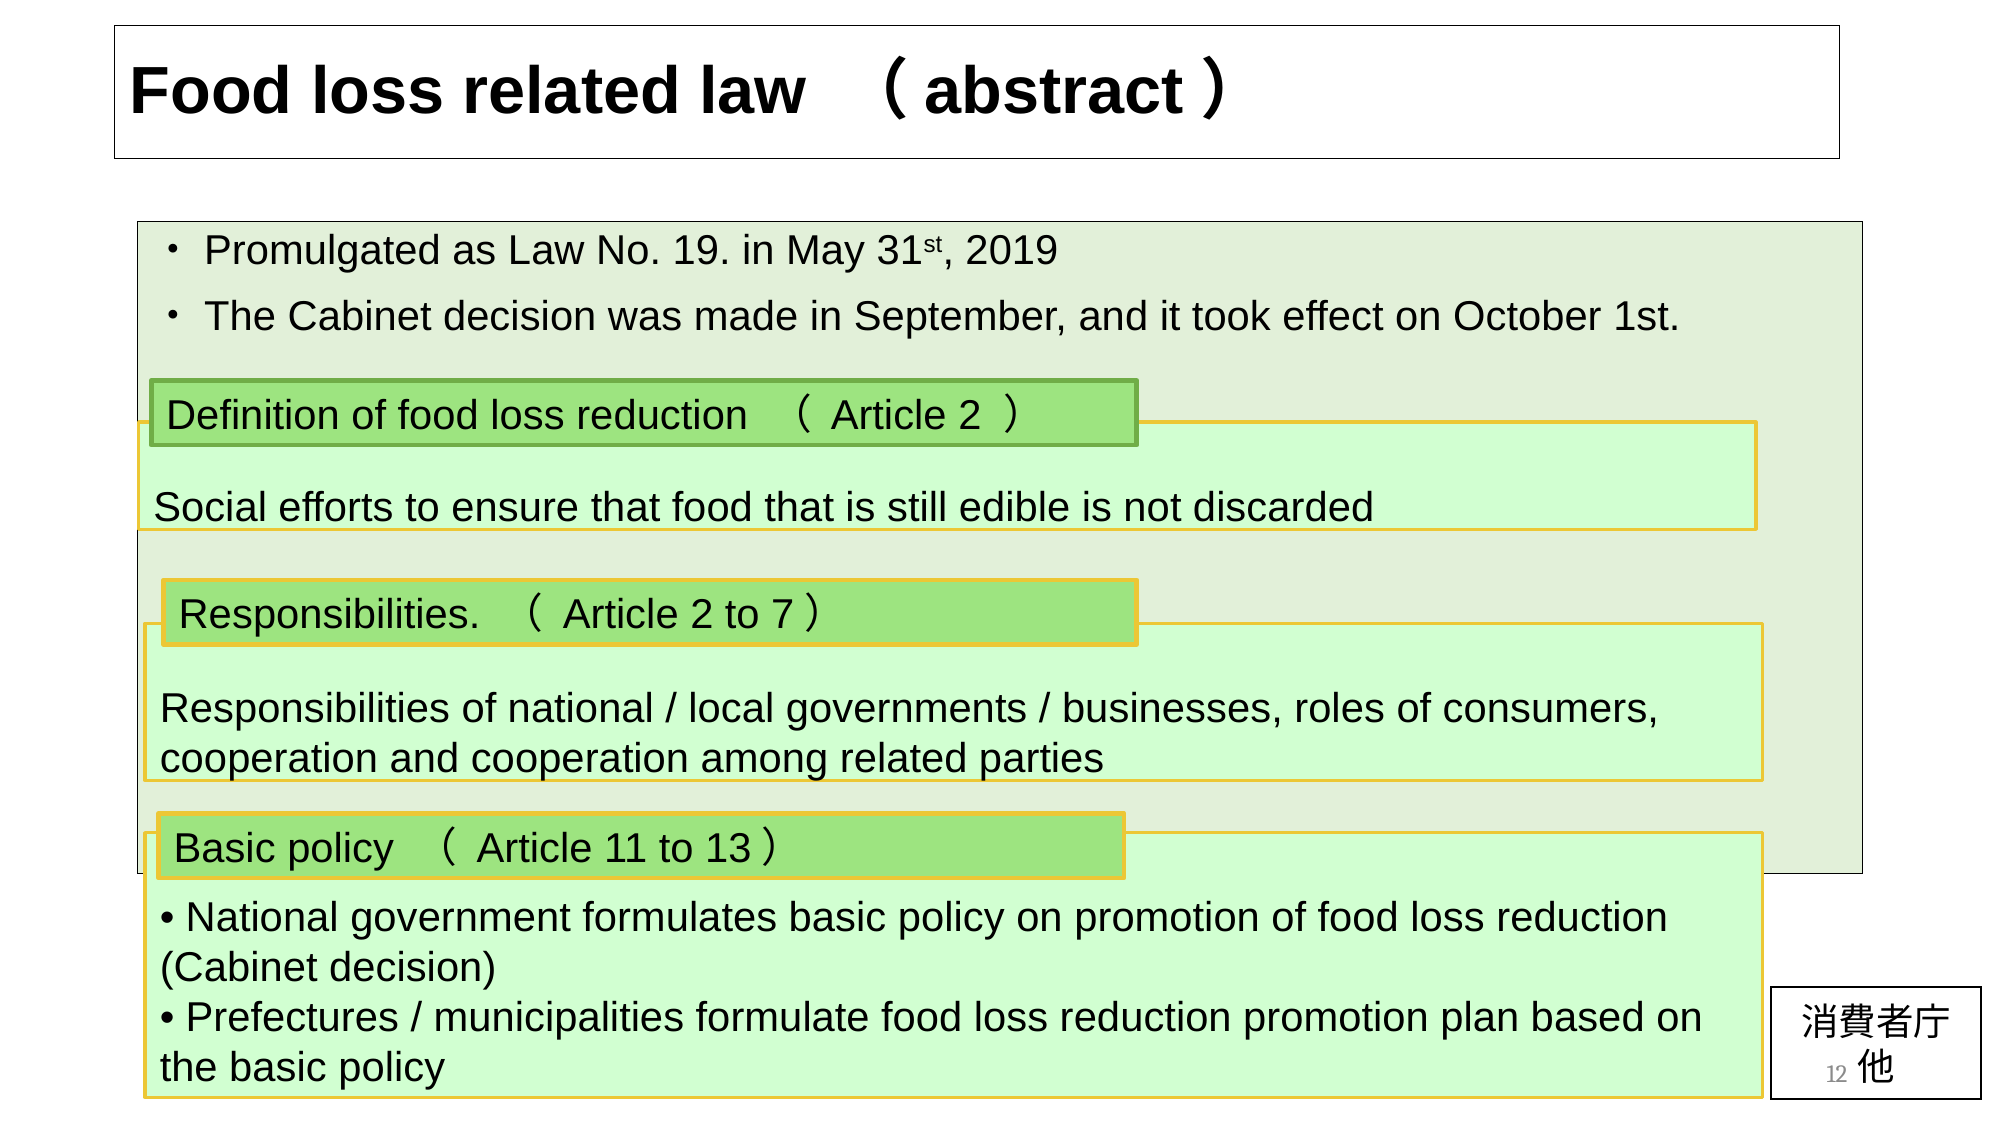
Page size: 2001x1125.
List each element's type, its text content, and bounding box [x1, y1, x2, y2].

slide_number 12 [1412, 1042, 1863, 1103]
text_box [144, 579, 1763, 783]
text_box 消費者庁他 [1770, 986, 1982, 1100]
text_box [138, 380, 1756, 531]
title Food loss related law （abstract） [114, 25, 1840, 159]
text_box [144, 813, 1763, 1101]
list ・Promulgated as Law No. 19. in May 31st, 2019 ・The Cabinet decision was made in September, and it took effect on October 1st. [137, 221, 1863, 874]
